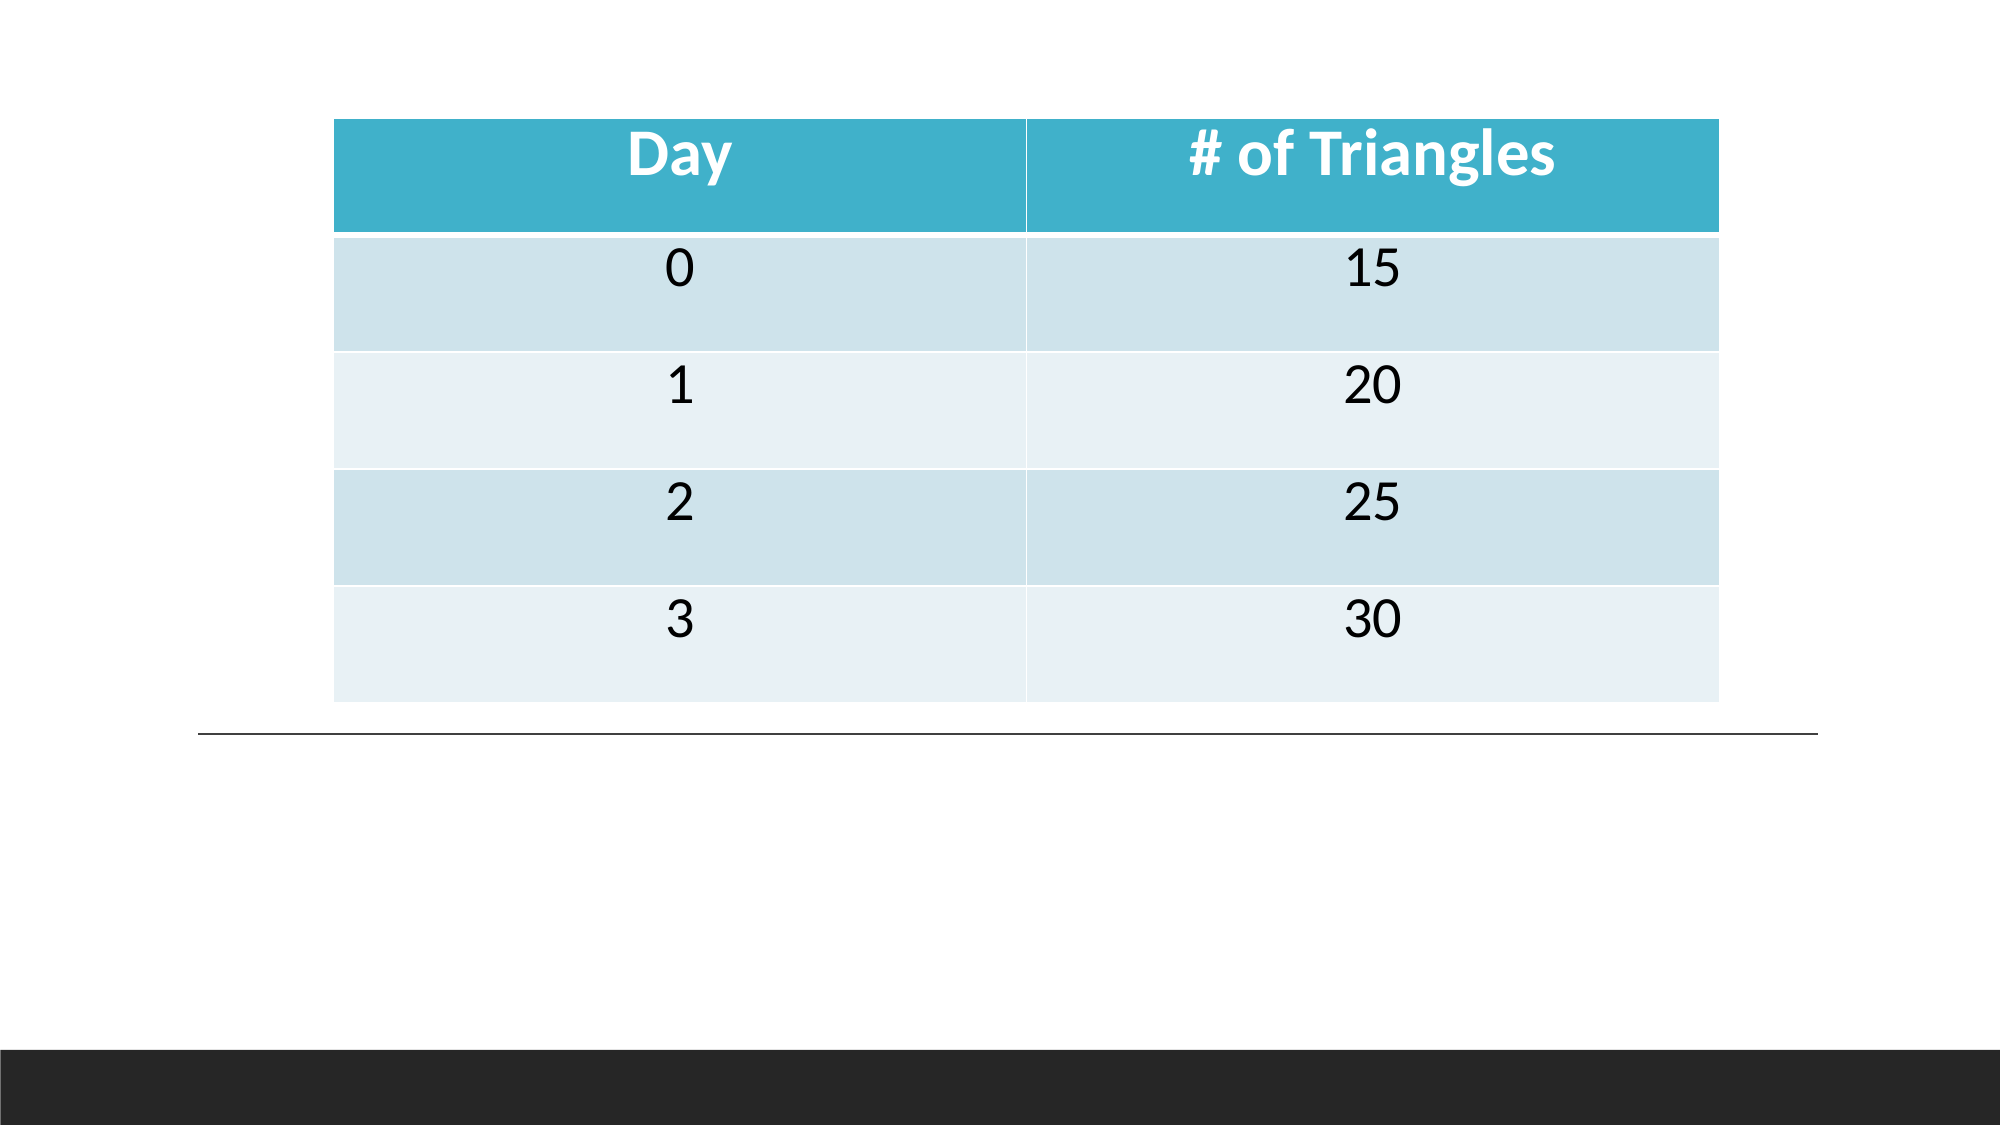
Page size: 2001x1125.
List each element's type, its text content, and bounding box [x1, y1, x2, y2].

table_cell 0 [334, 238, 1026, 351]
table_cell 2 [334, 470, 1026, 585]
table_cell 15 [1027, 238, 1719, 351]
table_cell 30 [1027, 587, 1719, 702]
table_cell 1 [334, 353, 1026, 468]
table_cell 25 [1027, 470, 1719, 585]
table_header Day [334, 119, 1026, 232]
table_header # of Triangles [1027, 119, 1719, 232]
table_cell 20 [1027, 353, 1719, 468]
table_cell 3 [334, 587, 1026, 702]
